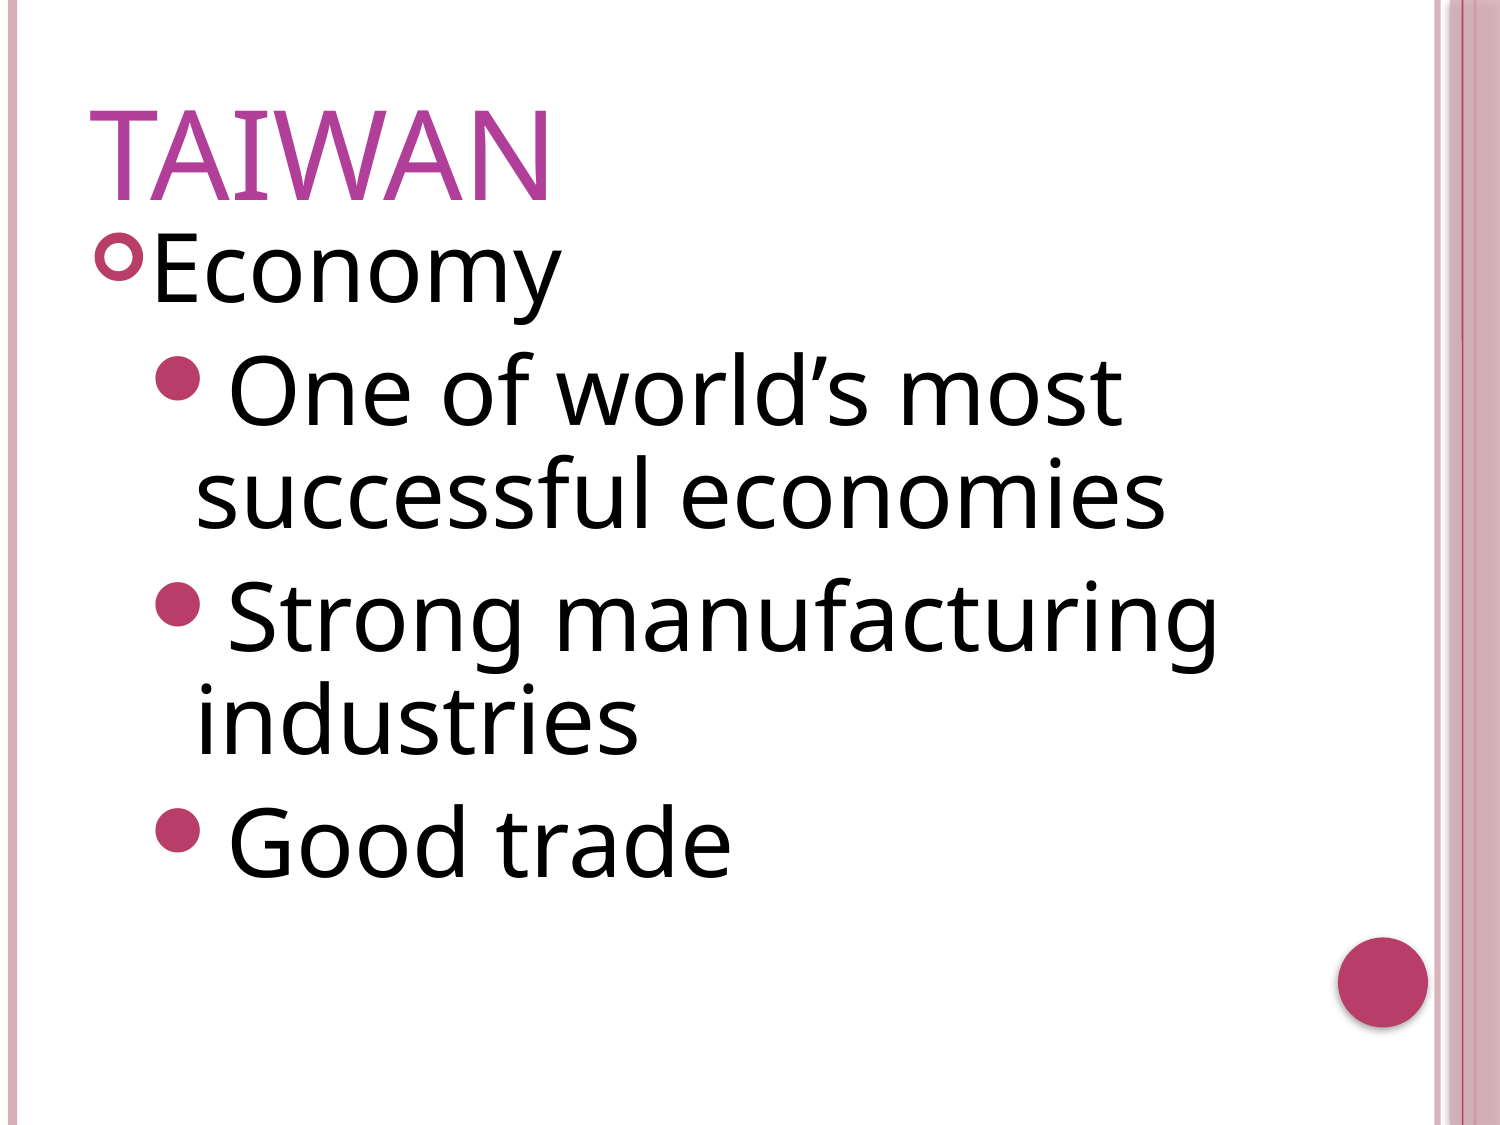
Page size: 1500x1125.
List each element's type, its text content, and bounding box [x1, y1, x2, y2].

list Economy One of world’s most successful economies Strong manufacturing industries Good trade [75, 212, 1388, 938]
title Taiwan [75, 45, 1300, 212]
